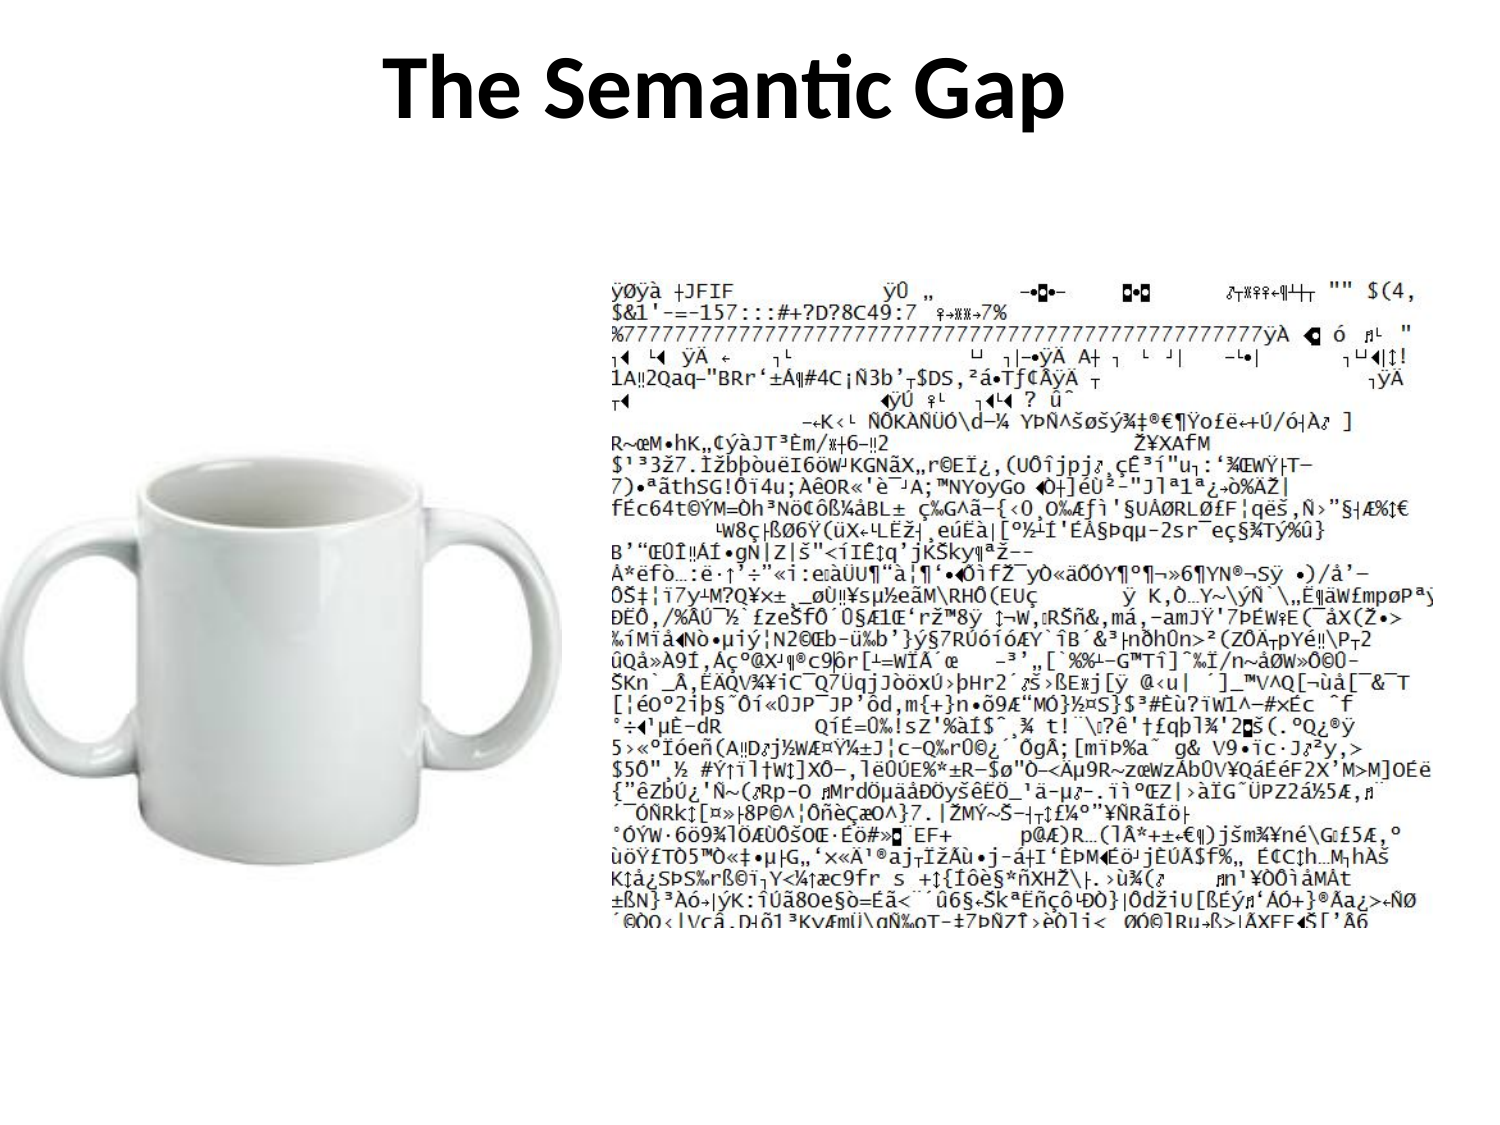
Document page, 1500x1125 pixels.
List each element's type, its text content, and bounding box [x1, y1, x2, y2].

title The Semantic Gap [50, 0, 1400, 176]
text_box [724, 299, 1475, 1000]
picture [0, 395, 562, 905]
picture [612, 279, 1433, 929]
